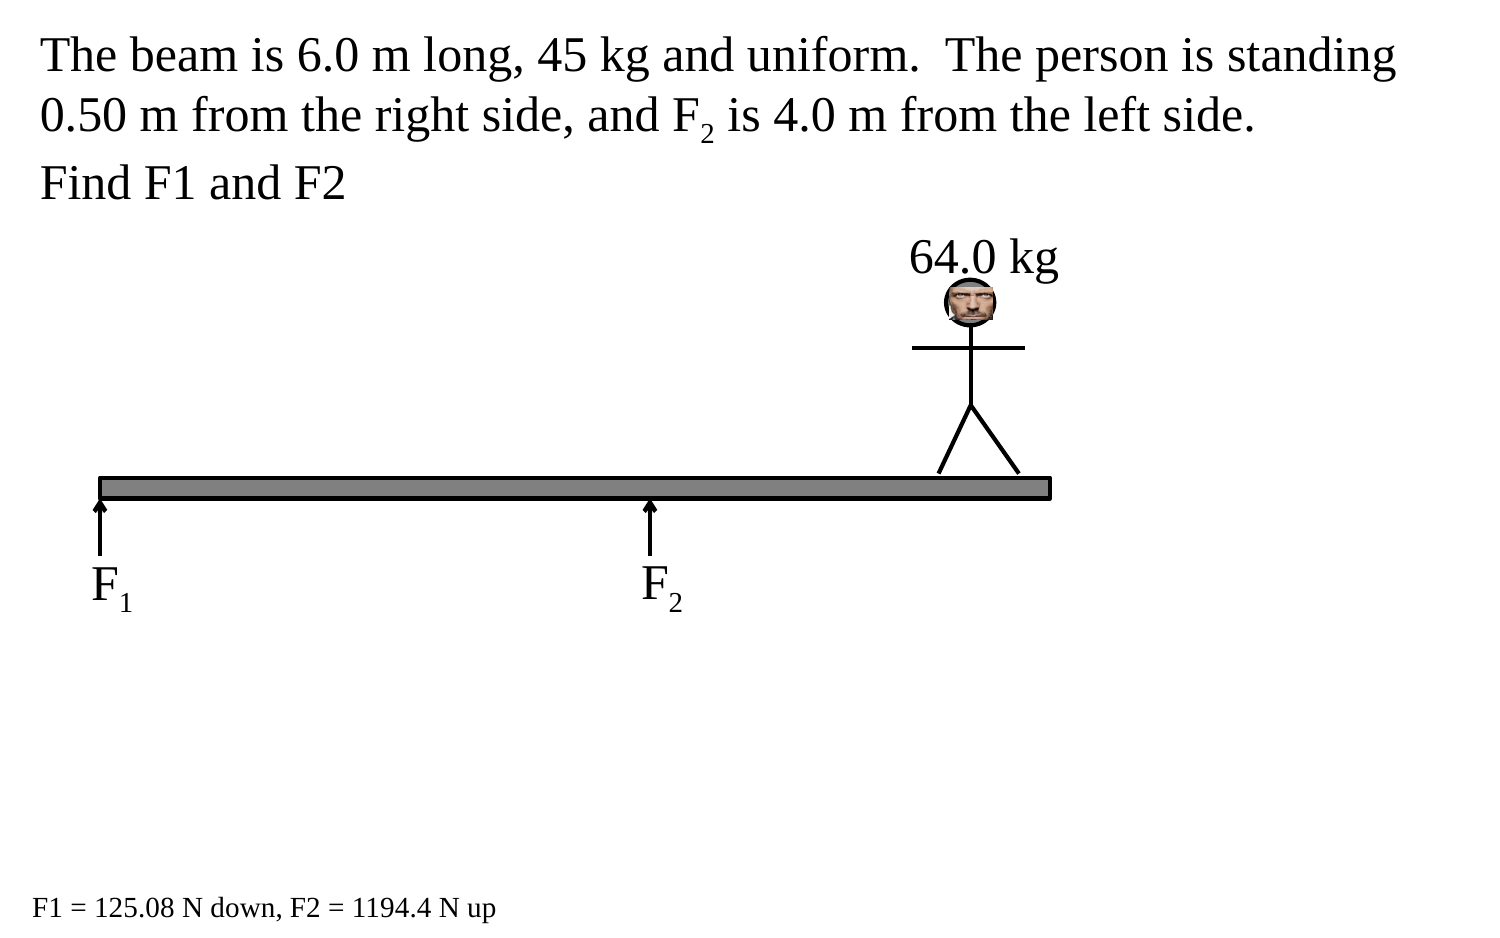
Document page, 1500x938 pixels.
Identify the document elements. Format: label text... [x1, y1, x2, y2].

text_box F1 = 125.08 N down, F2 = 1194.4 N up [17, 880, 512, 931]
text_box F1 [76, 542, 149, 626]
text_box 64.0 kg [894, 218, 1074, 292]
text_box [912, 279, 1026, 474]
text_box The beam is 6.0 m long, 45 kg and uniform. The person is standing 0.50 m from the right side, and F2 is 4.0 m from the left side. Find F1 and F2 [24, 14, 1475, 218]
text_box [99, 477, 1050, 499]
text_box F2 [626, 542, 699, 626]
